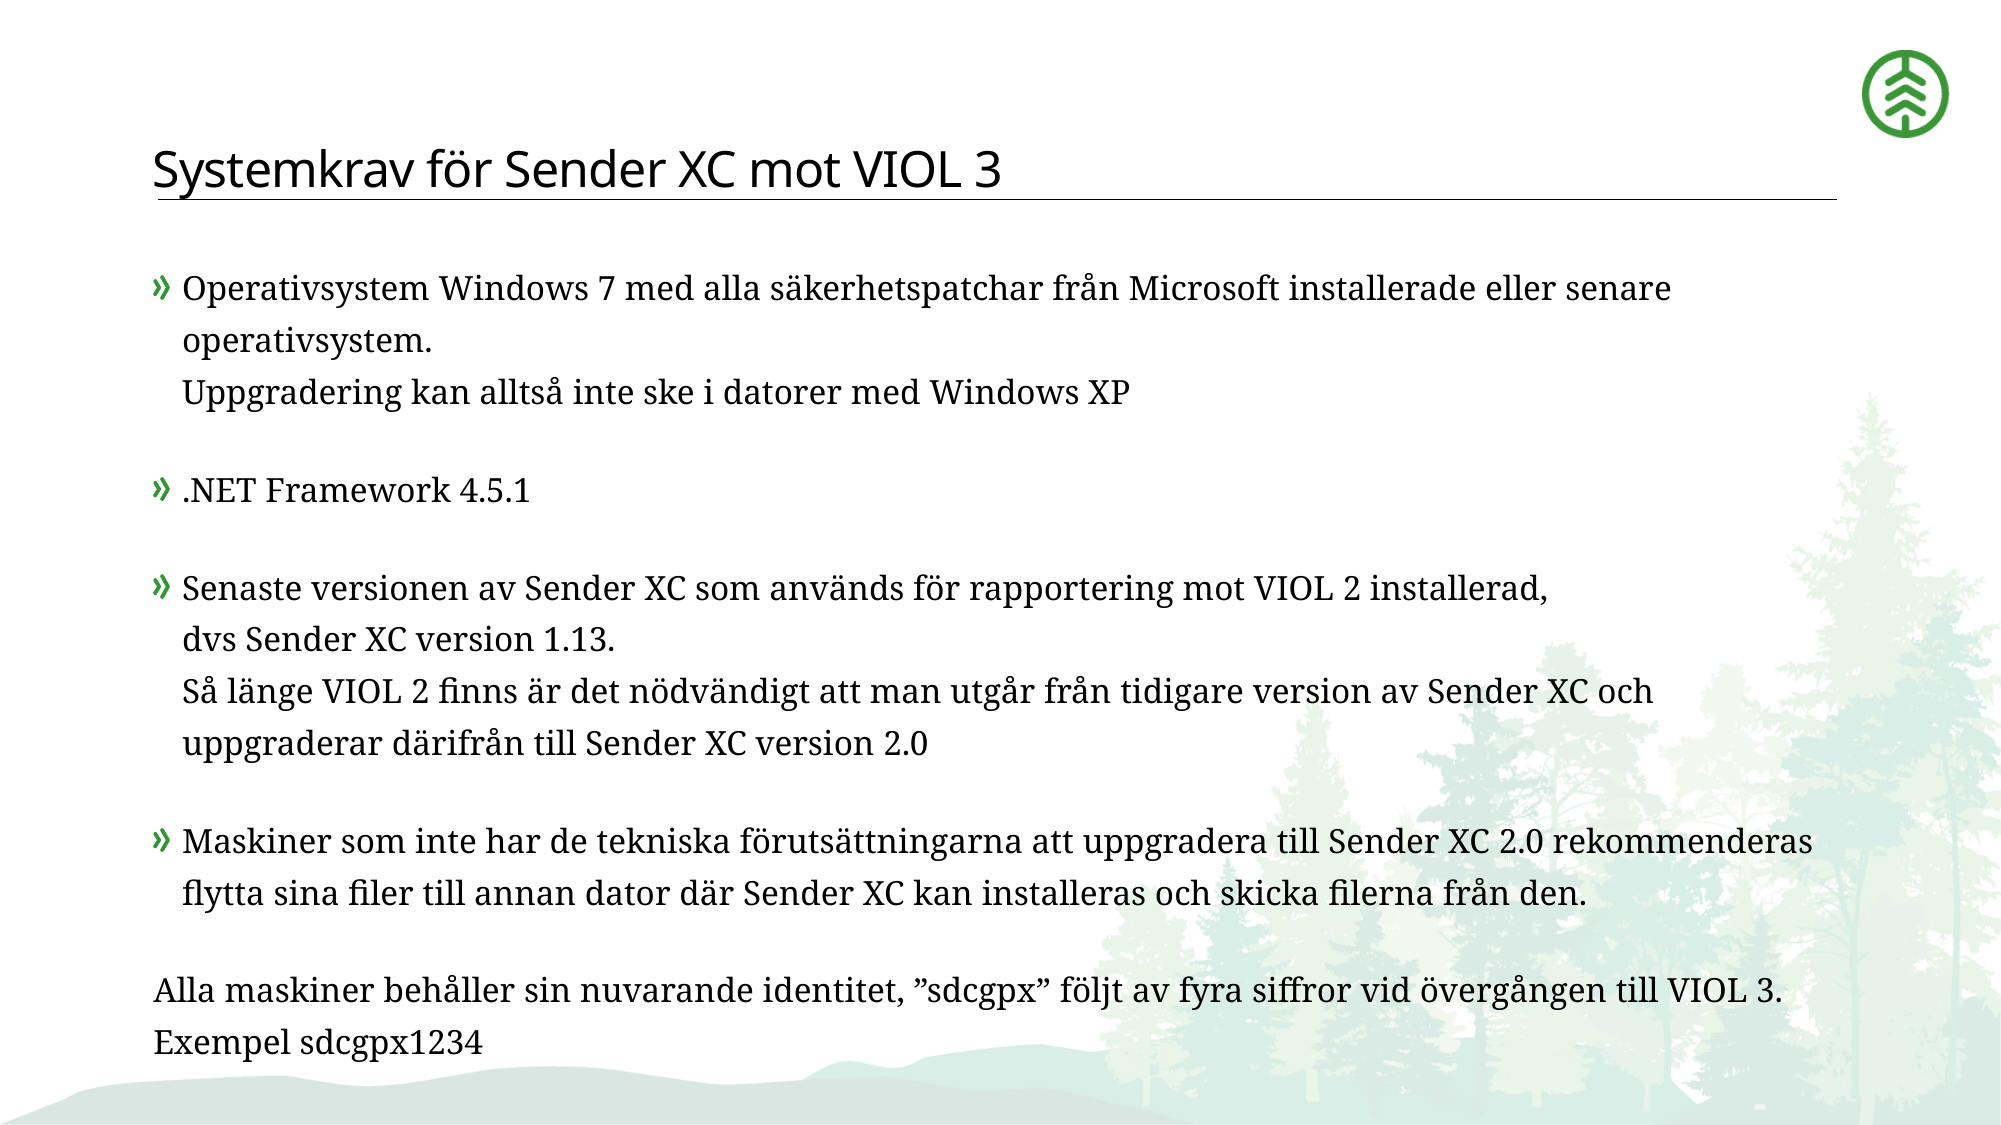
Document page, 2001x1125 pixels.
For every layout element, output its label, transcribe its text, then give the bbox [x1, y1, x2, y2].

list Operativsystem Windows 7 med alla säkerhetspatchar från Microsoft installerade eller senare operativsystem. Uppgradering kan alltså inte ske i datorer med Windows XP .NET Framework 4.5.1 Senaste versionen av Sender XC som används för rapportering mot VIOL 2 installerad, dvs Sender XC version 1.13. Så länge VIOL 2 finns är det nödvändigt att man utgår från tidigare version av Sender XC och uppgraderar därifrån till Sender XC version 2.0 Maskiner som inte har de tekniska förutsättningarna att uppgradera till Sender XC 2.0 rekommenderas flytta sina filer till annan dator där Sender XC kan installeras och skicka filerna från den. Alla maskiner behåller sin nuvarande identitet, ”sdcgpx” följt av fyra siffror vid övergången till VIOL 3. Exempel sdcgpx1234 [137, 278, 1863, 925]
picture [153, 574, 170, 599]
picture [153, 828, 170, 852]
picture [1862, 50, 1950, 138]
title Systemkrav för Sender XC mot VIOL 3 [137, 130, 1863, 278]
picture [153, 278, 170, 300]
picture [153, 477, 170, 501]
